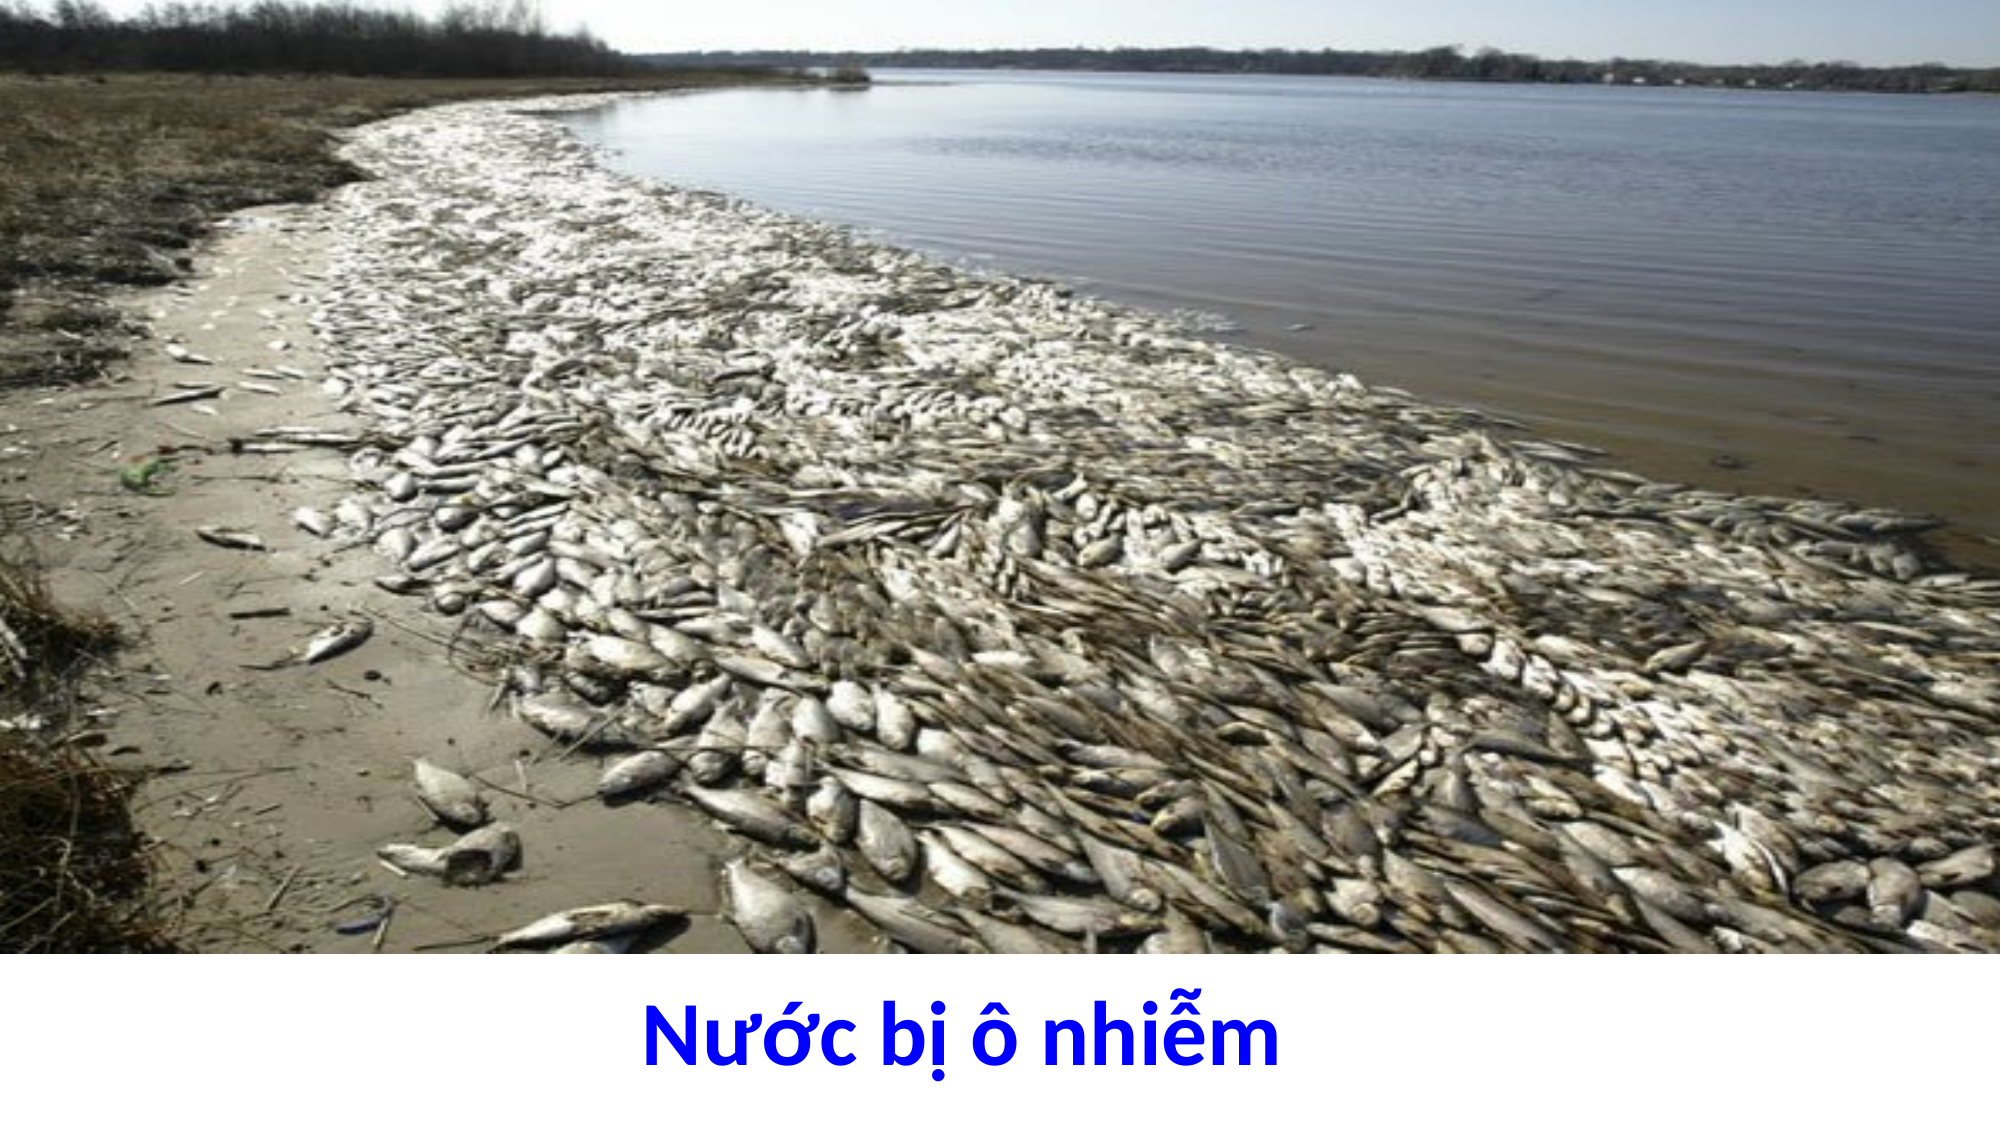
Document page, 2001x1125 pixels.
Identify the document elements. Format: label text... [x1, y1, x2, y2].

title Nước bị ô nhiễm [287, 965, 1638, 1123]
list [0, 0, 2000, 954]
